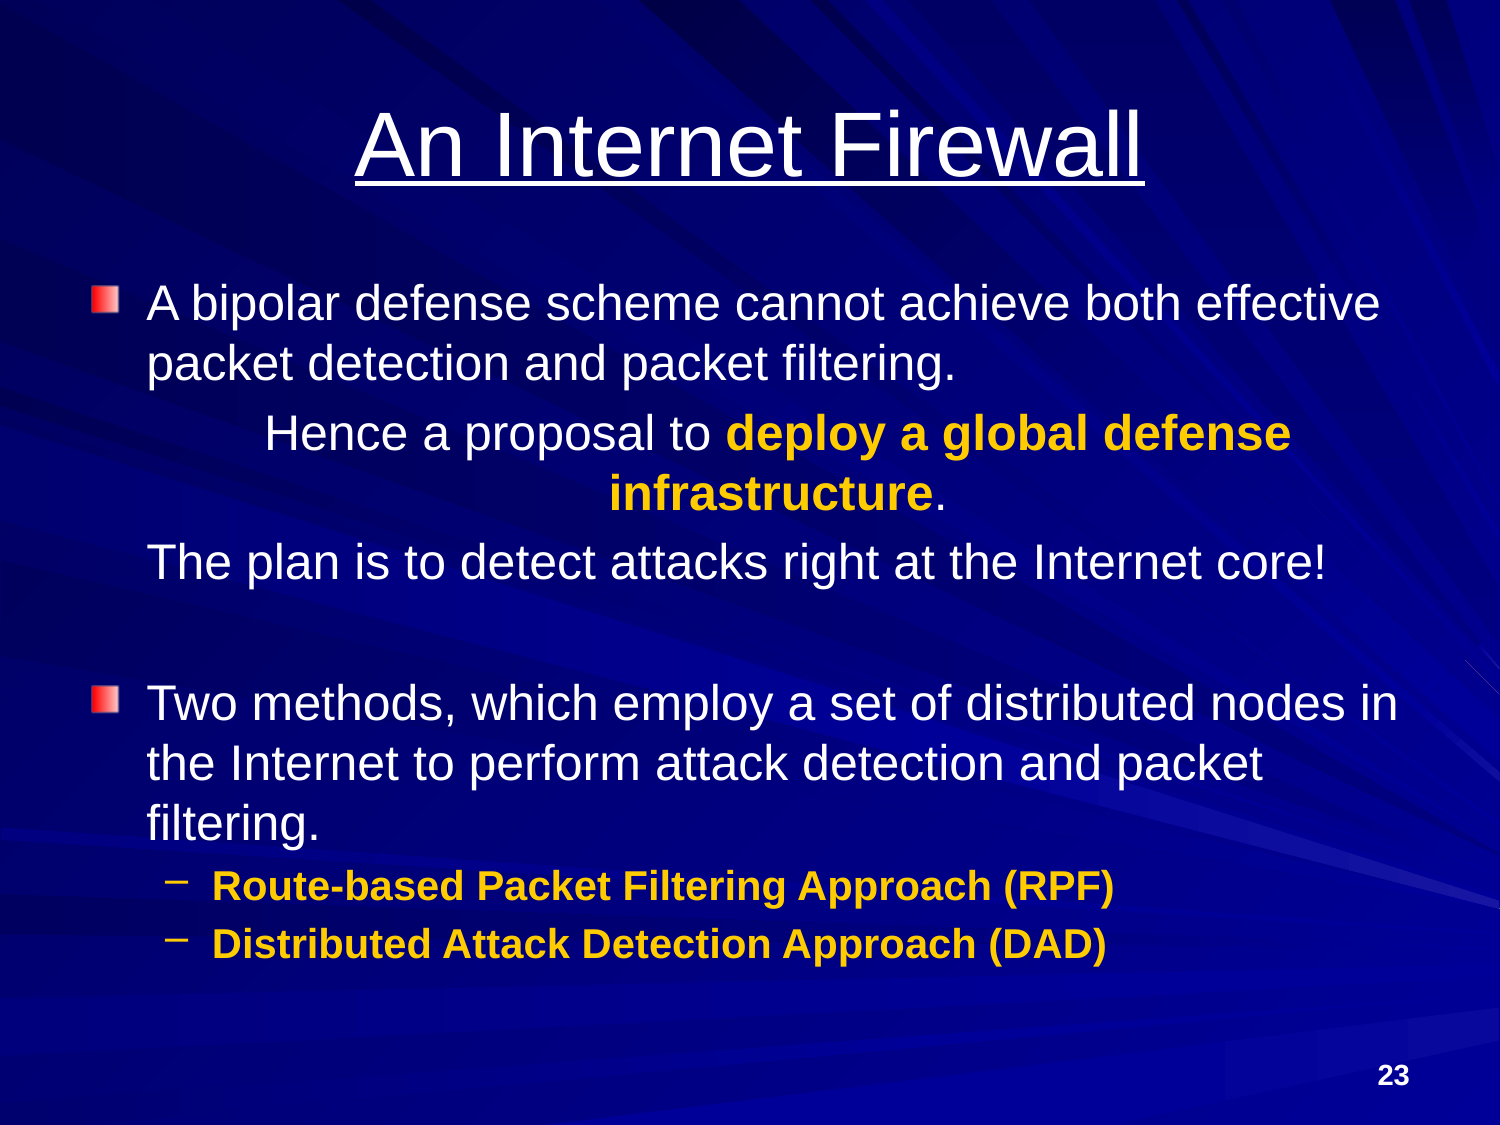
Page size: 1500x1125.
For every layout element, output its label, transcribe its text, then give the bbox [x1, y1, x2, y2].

list A bipolar defense scheme cannot achieve both effective packet detection and packet filtering. Hence a proposal to deploy a global defense infrastructure. The plan is to detect attacks right at the Internet core! Two methods, which employ a set of distributed nodes in the Internet to perform attack detection and packet filtering. Route-based Packet Filtering Approach (RPF) Distributed Attack Detection Approach (DAD) [74, 262, 1426, 1006]
slide_number 23 [1074, 1023, 1426, 1100]
title An Internet Firewall [74, 45, 1426, 234]
picture [90, 684, 122, 716]
picture [90, 284, 122, 316]
